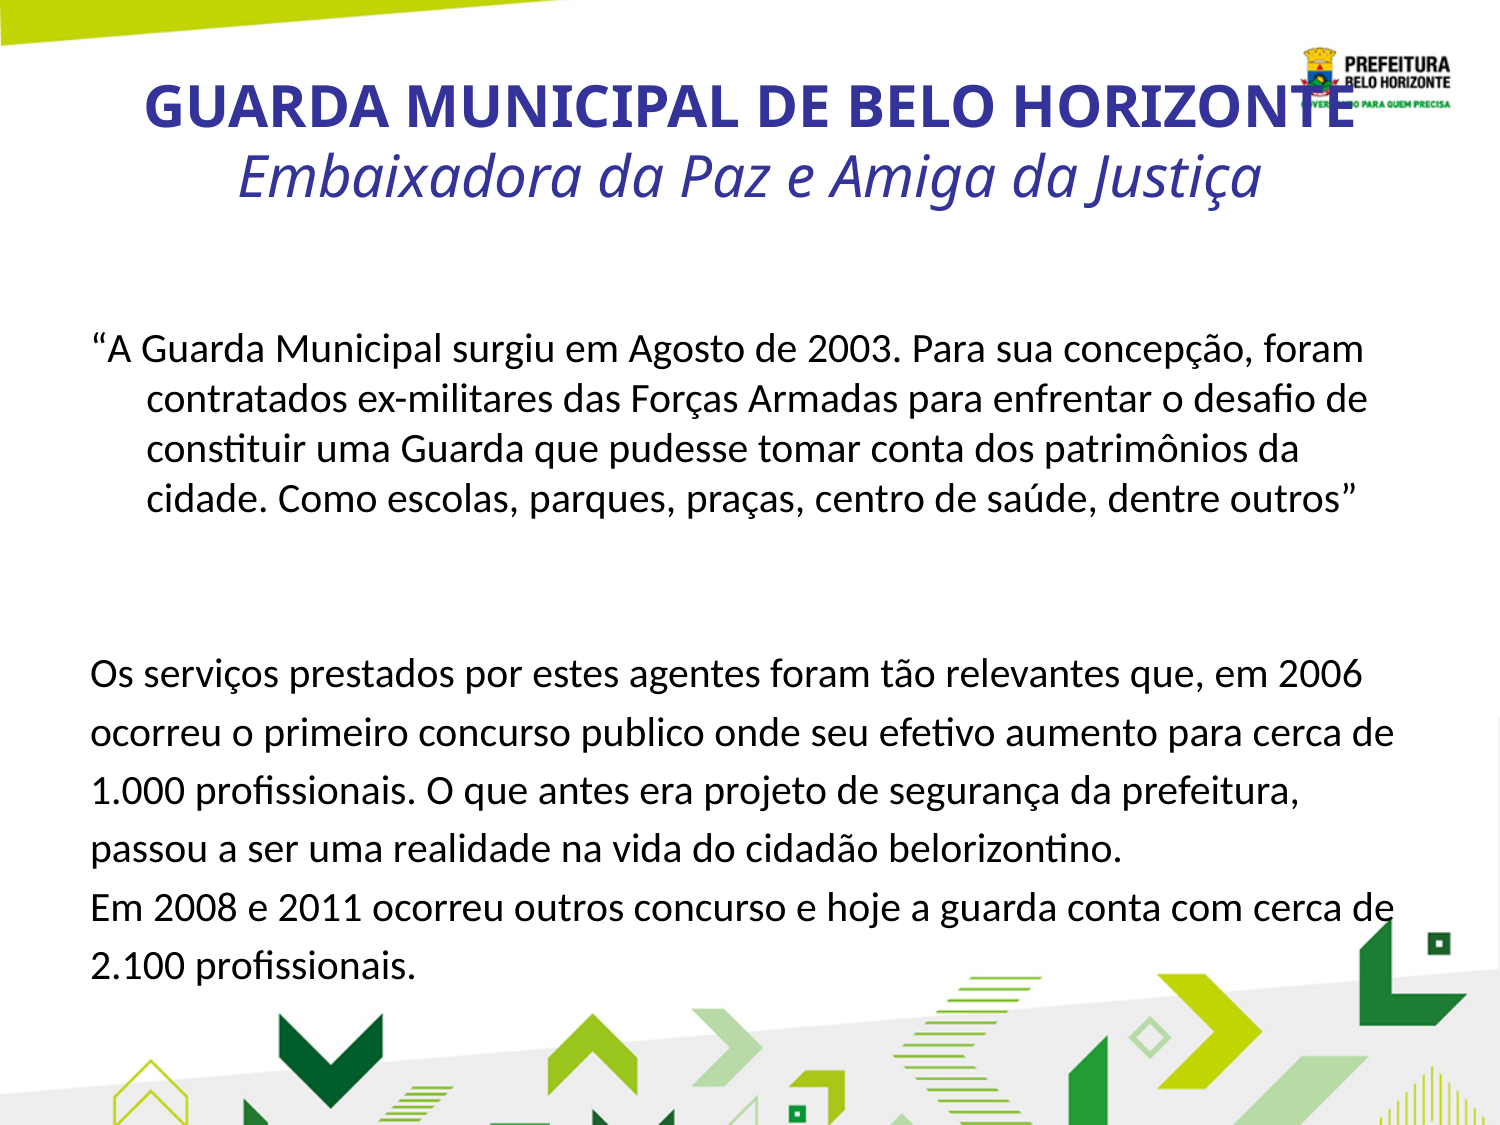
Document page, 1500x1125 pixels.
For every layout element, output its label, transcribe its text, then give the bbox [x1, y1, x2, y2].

title GUARDA MUNICIPAL DE BELO HORIZONTE Embaixadora da Paz e Amiga da Justiça [75, 45, 1425, 233]
list “A Guarda Municipal surgiu em Agosto de 2003. Para sua concepção, foram contratados ex-militares das Forças Armadas para enfrentar o desafio de constituir uma Guarda que pudesse tomar conta dos patrimônios da cidade. Como escolas, parques, praças, centro de saúde, dentre outros” Os serviços prestados por estes agentes foram tão relevantes que, em 2006 ocorreu o primeiro concurso publico onde seu efetivo aumento para cerca de 1.000 profissionais. O que antes era projeto de segurança da prefeitura, passou a ser uma realidade na vida do cidadão belorizontino. Em 2008 e 2011 ocorreu outros concurso e hoje a guarda conta com cerca de 2.100 profissionais. [75, 262, 1425, 1005]
picture [0, 0, 1500, 1125]
